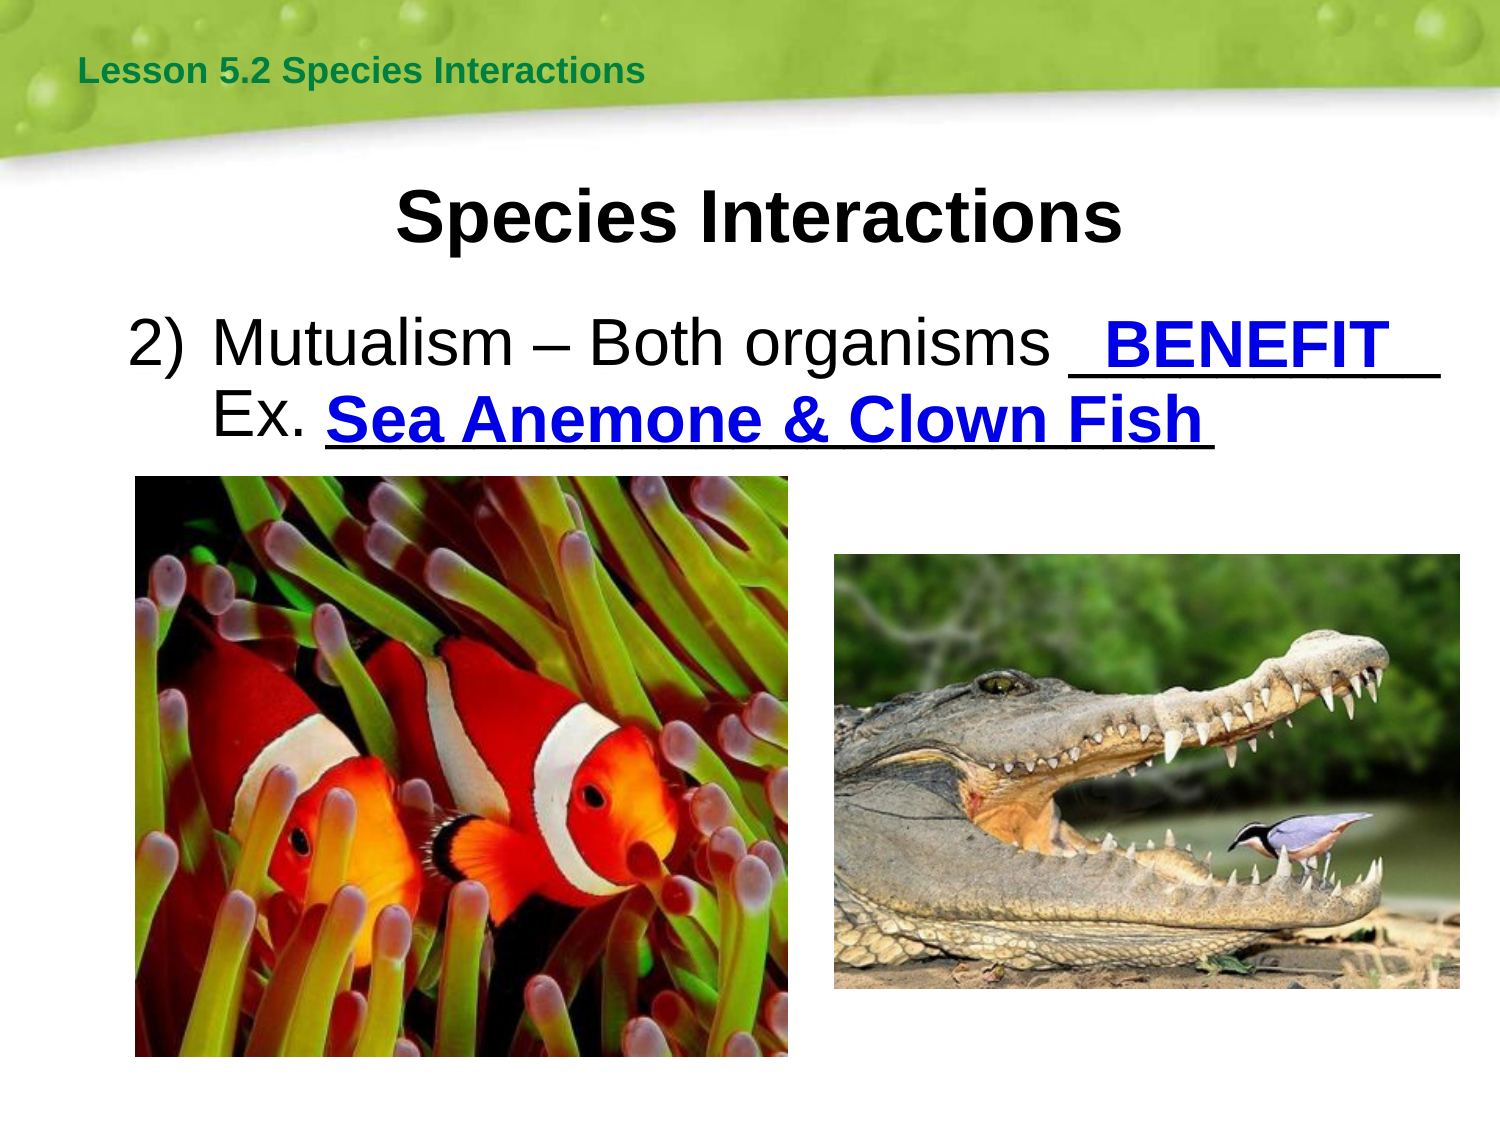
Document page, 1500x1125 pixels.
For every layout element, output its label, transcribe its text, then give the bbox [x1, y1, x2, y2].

text_box BENEFIT [1089, 293, 1406, 389]
title Species Interactions [112, 124, 1388, 295]
list Mutualism – Both organisms __________ Ex. ________________________ [112, 299, 1471, 1101]
text_box Lesson 5.2 Species Interactions [62, 38, 662, 98]
picture [0, 0, 1500, 1125]
text_box Sea Anemone & Clown Fish [310, 367, 1221, 463]
